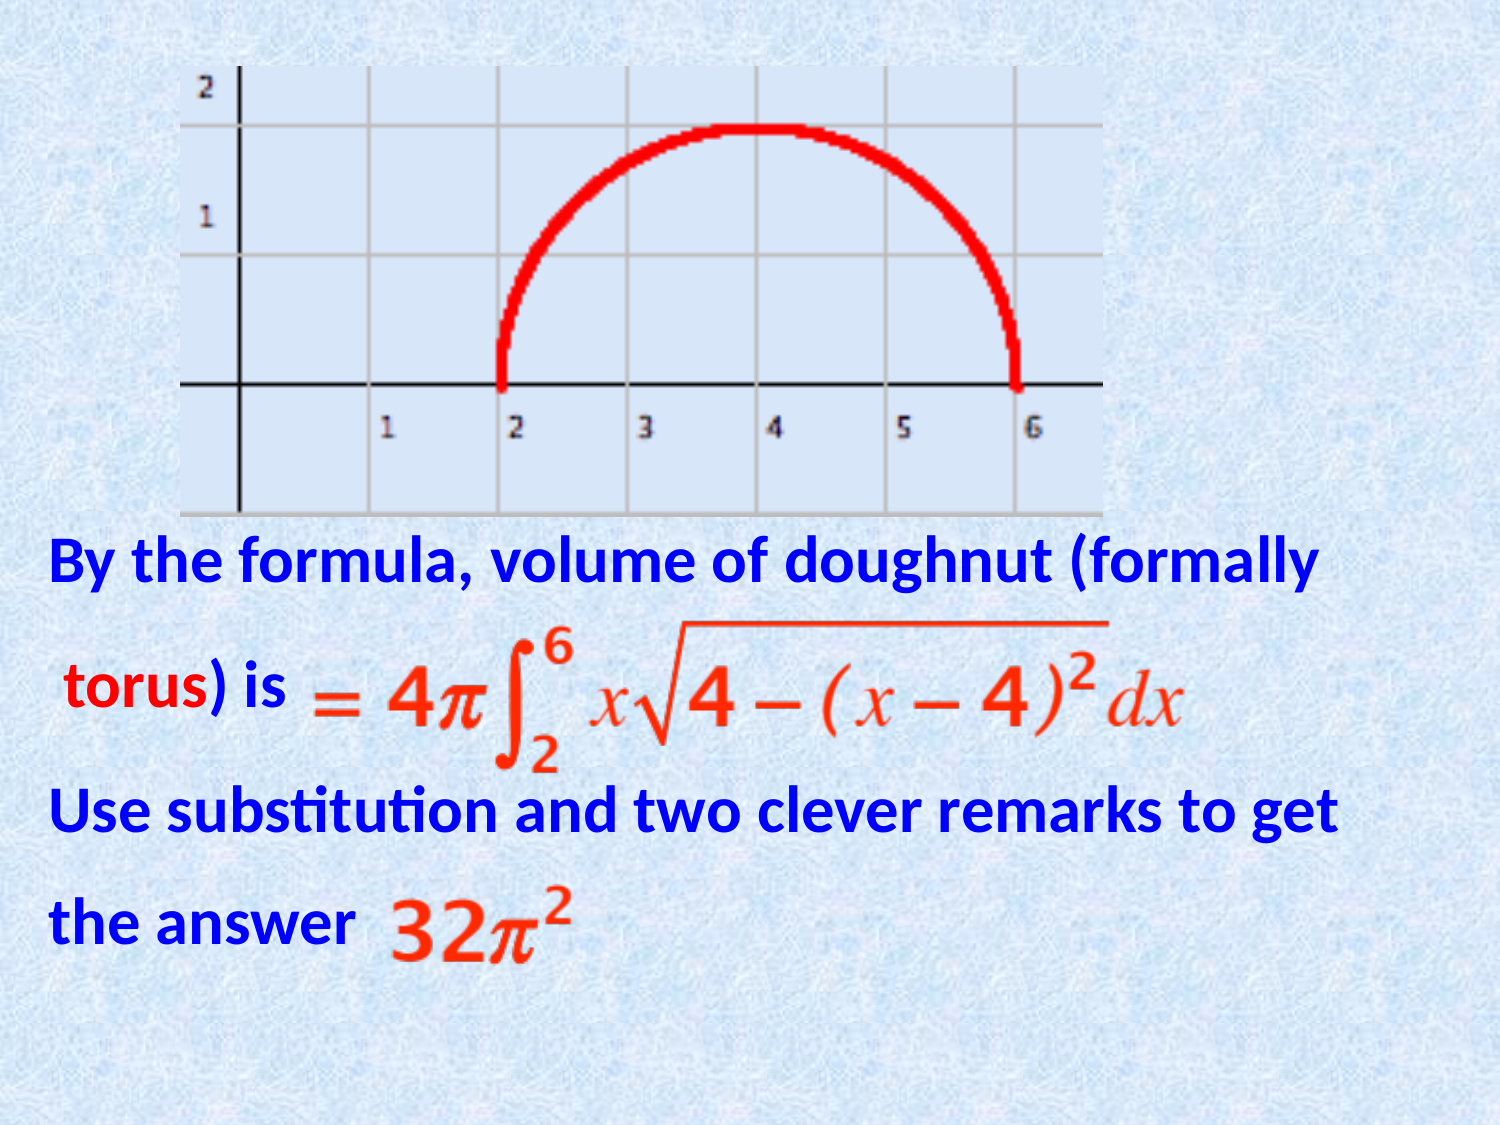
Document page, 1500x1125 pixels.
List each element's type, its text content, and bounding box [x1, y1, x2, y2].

list By the formula, volume of doughnut (formally torus) is Use substitution and two clever remarks to get the answer [33, 41, 1455, 1092]
picture [0, 0, 1500, 1125]
